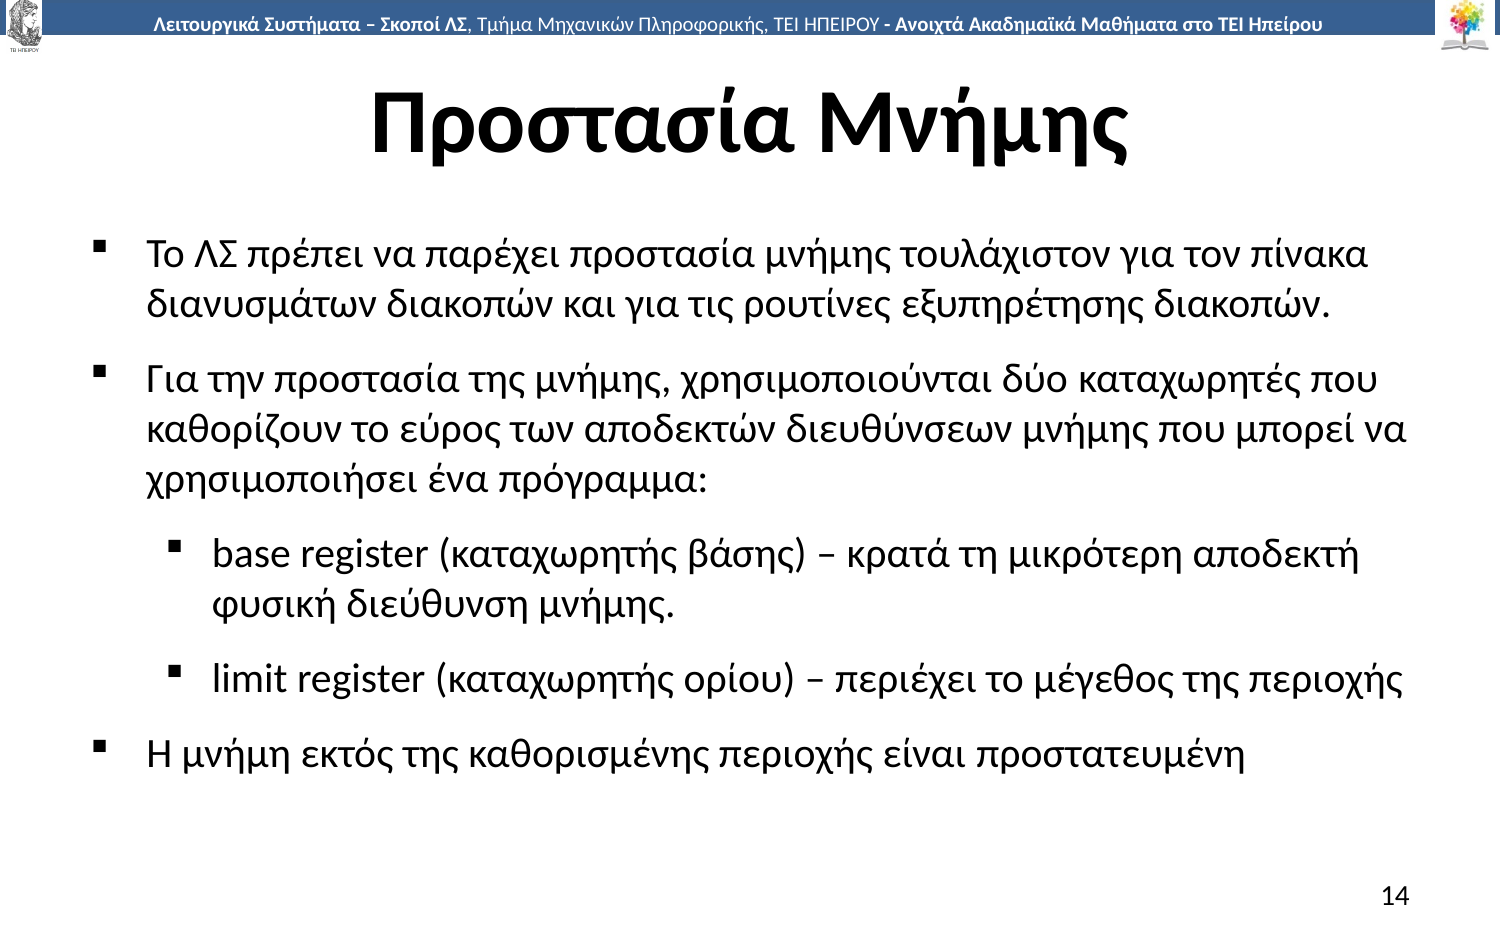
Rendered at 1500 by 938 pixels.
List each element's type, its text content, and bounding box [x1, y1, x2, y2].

picture [1435, 0, 1495, 52]
slide_number 14 [1074, 868, 1425, 919]
list Το ΛΣ πρέπει να παρέχει προστασία μνήμης τουλάχιστον για τον πίνακα διανυσμάτων διακοπών και για τις ρουτίνες εξυπηρέτησης διακοπών. Για την προστασία της μνήμης, χρησιμοποιούνται δύο καταχωρητές που καθορίζουν το εύρος των αποδεκτών διευθύνσεων μνήμης που μπορεί να χρησιμοποιήσει ένα πρόγραμμα: base register (καταχωρητής βάσης) – κρατά τη μικρότερη αποδεκτή φυσική διεύθυνση μνήμης. limit register (καταχωρητής ορίου) – περιέχει το μέγεθος της περιοχής Η μνήμη εκτός της καθορισμένης περιοχής είναι προστατευμένη [75, 218, 1447, 838]
title Προστασία Μνήμης [75, 37, 1425, 194]
picture [6, 0, 42, 54]
